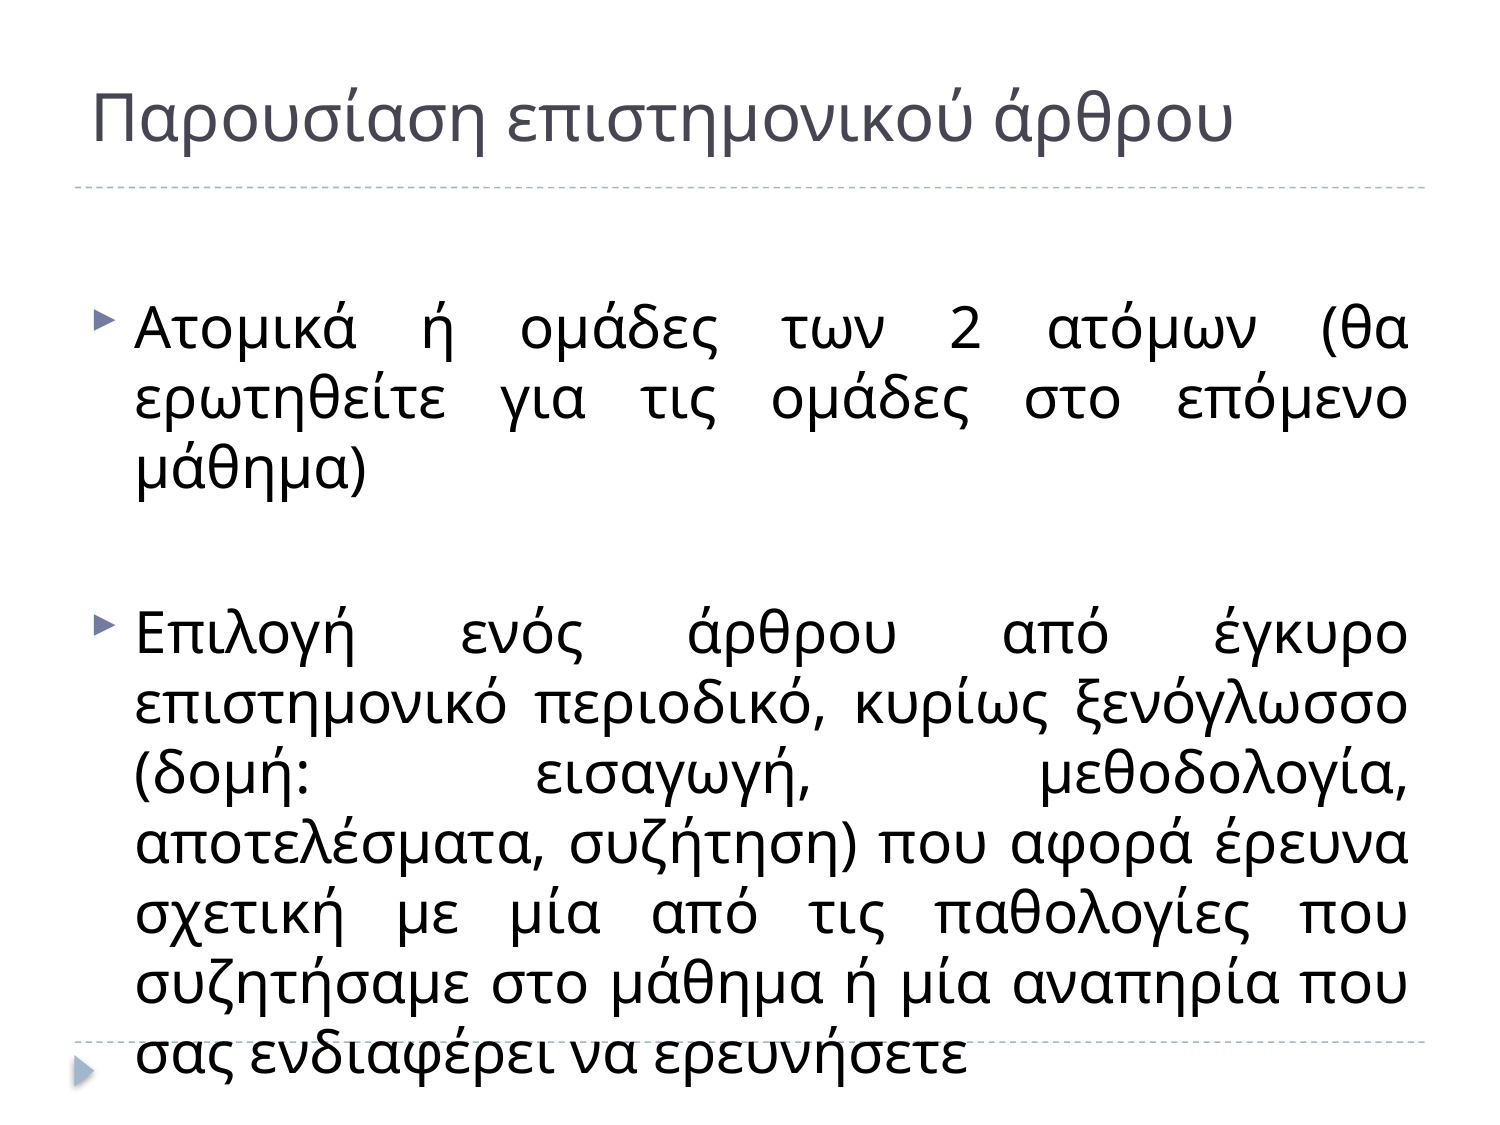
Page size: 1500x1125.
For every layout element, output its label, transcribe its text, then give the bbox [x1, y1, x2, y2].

title Παρουσίαση επιστημονικού άρθρου [75, 75, 1425, 163]
list Ατομικά ή ομάδες των 2 ατόμων (θα ερωτηθείτε για τις ομάδες στο επόμενο μάθημα) Επιλογή ενός άρθρου από έγκυρο επιστημονικό περιοδικό, κυρίως ξενόγλωσσο (δομή: εισαγωγή, μεθοδολογία, αποτελέσματα, συζήτηση) που αφορά έρευνα σχετική με μία από τις παθολογίες που συζητήσαμε στο μάθημα ή μία αναπηρία που σας ενδιαφέρει να ερευνήσετε [75, 200, 1425, 1010]
